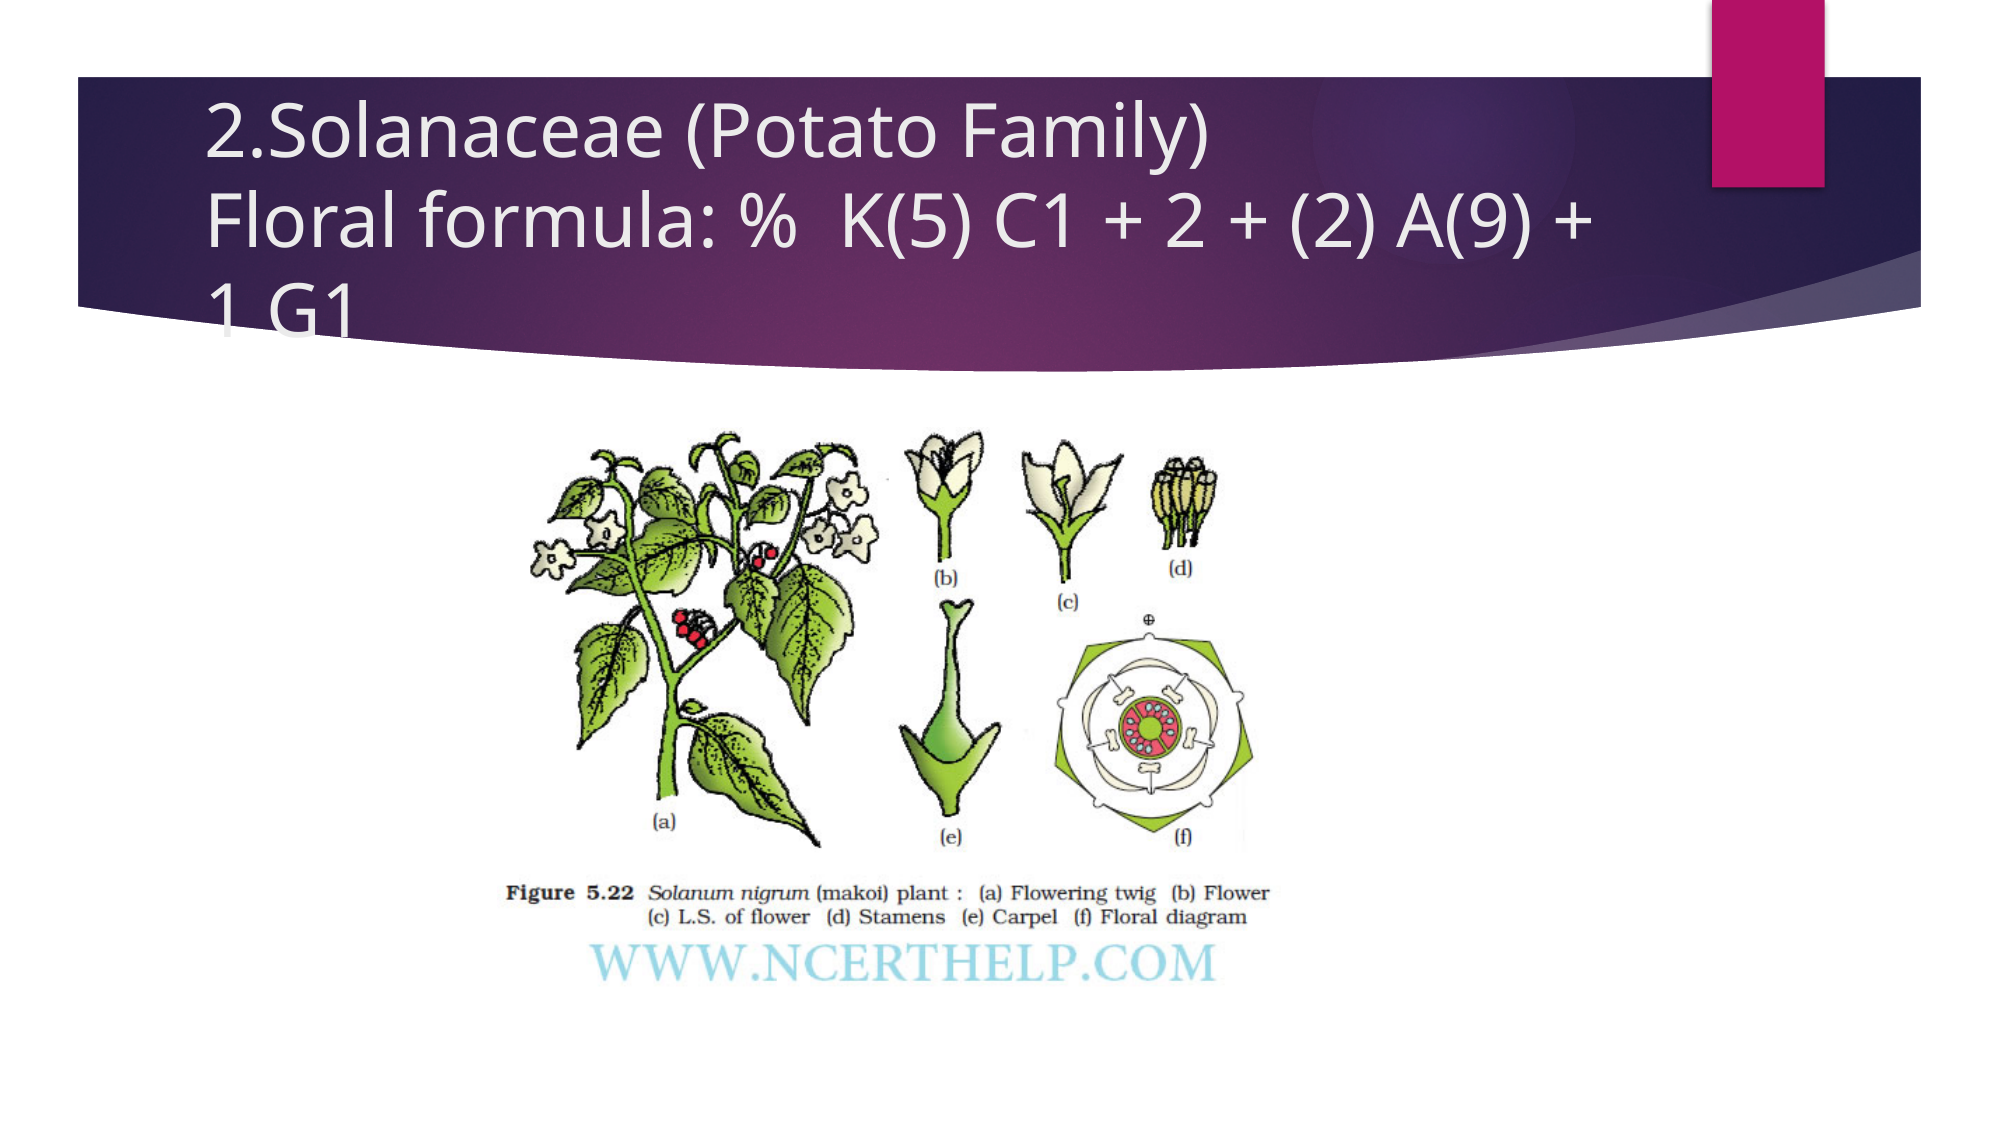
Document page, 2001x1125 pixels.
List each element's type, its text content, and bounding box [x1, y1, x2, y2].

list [497, 426, 1330, 988]
title 2.Solanaceae (Potato Family) Floral formula: % K(5) C1 + 2 + (2) A(9) + 1 G1 [189, 159, 1627, 276]
